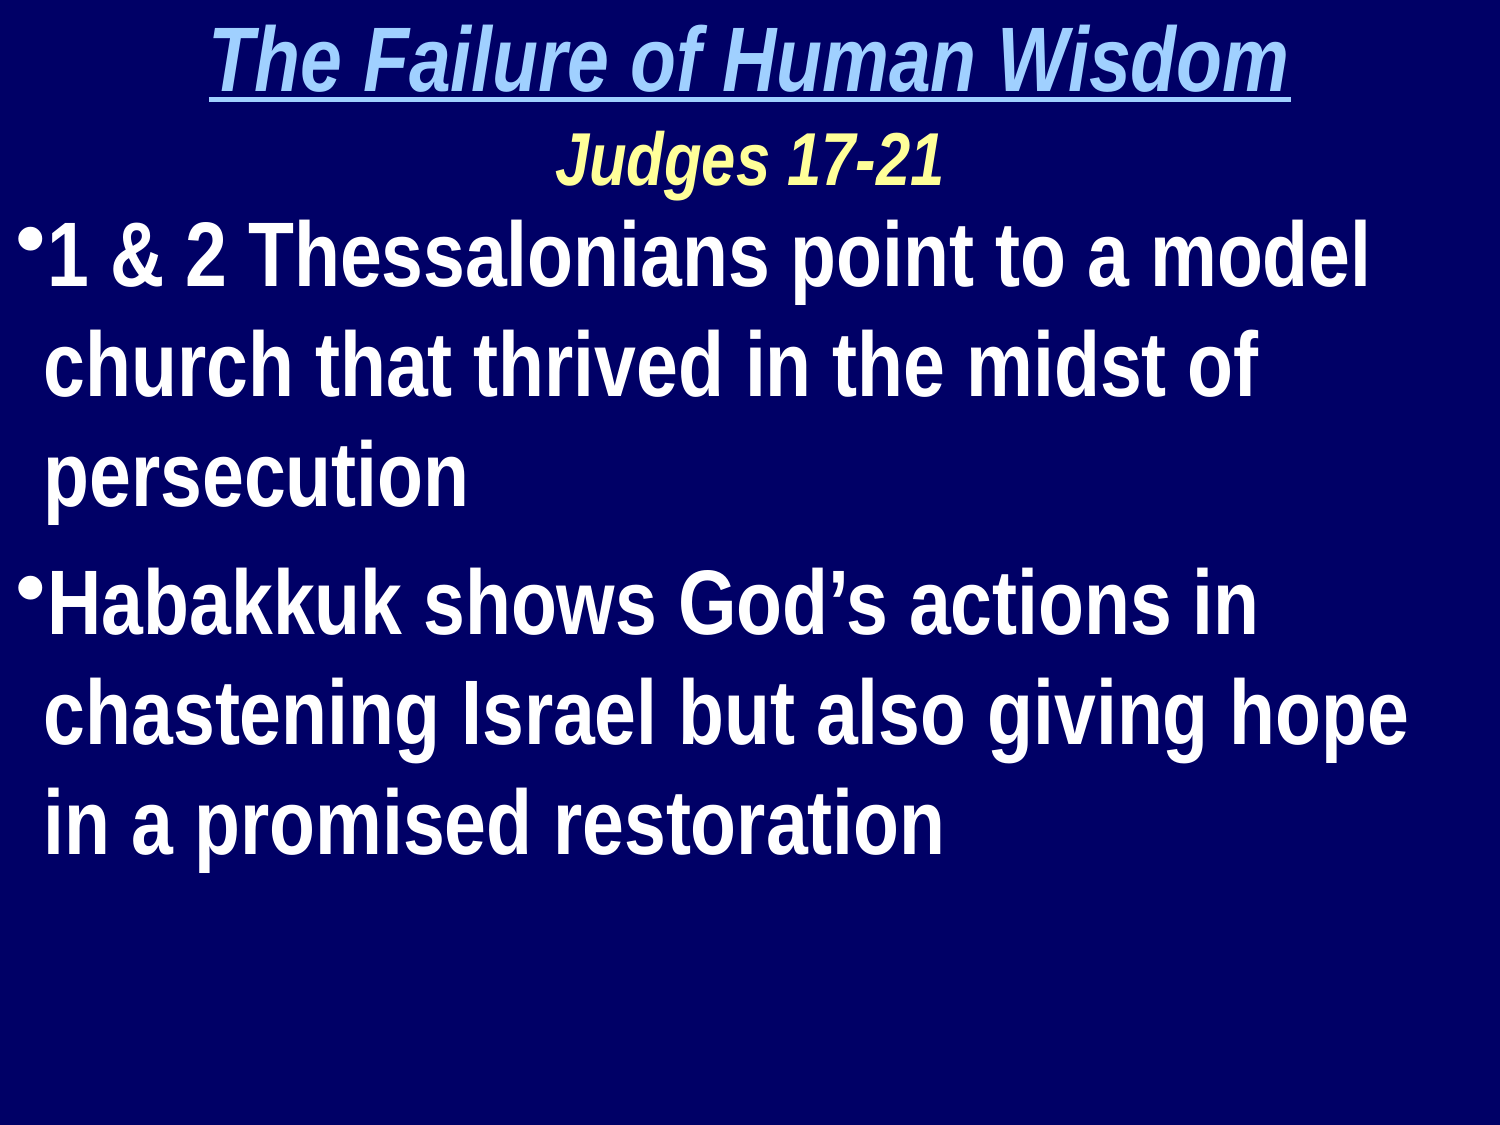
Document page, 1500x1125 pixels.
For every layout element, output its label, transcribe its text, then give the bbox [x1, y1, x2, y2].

list 1 & 2 Thessalonians point to a model church that thrived in the midst of persecution Habakkuk shows God’s actions in chastening Israel but also giving hope in a promised restoration [0, 187, 1500, 1100]
title The Failure of Human Wisdom Judges 17-21 [0, 0, 1500, 187]
